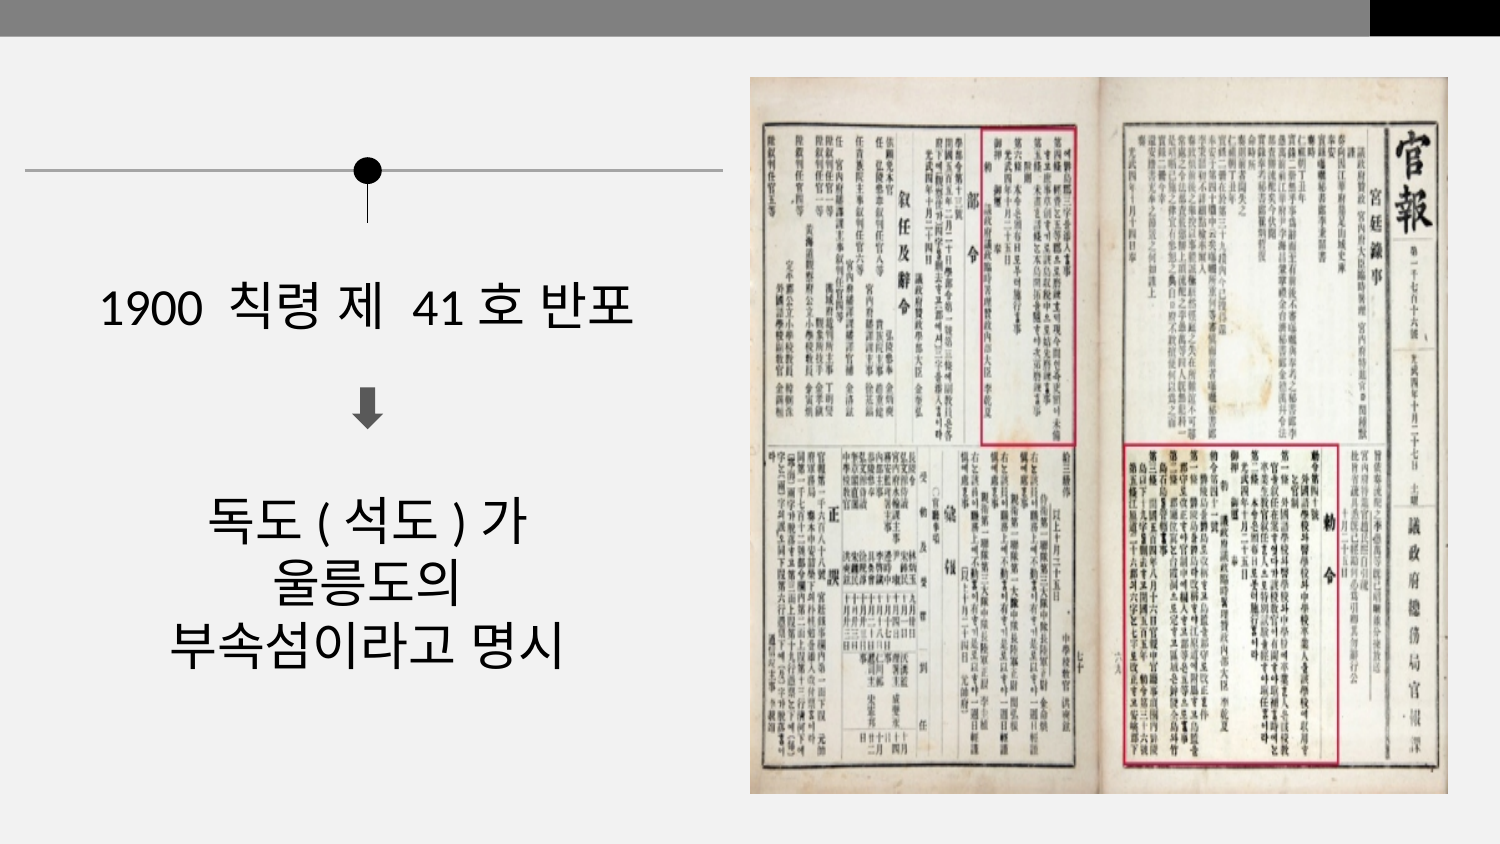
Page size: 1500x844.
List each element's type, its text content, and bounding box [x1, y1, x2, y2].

text_box [353, 157, 382, 170]
text_box 1900 칙령 제 41호 반포 [52, 265, 696, 344]
picture [749, 77, 1448, 794]
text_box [0, 0, 1500, 37]
text_box [352, 387, 384, 430]
text_box 독도(석도)가 울릉도의 부속섬이라고 명시 [137, 480, 598, 684]
text_box [353, 171, 382, 185]
